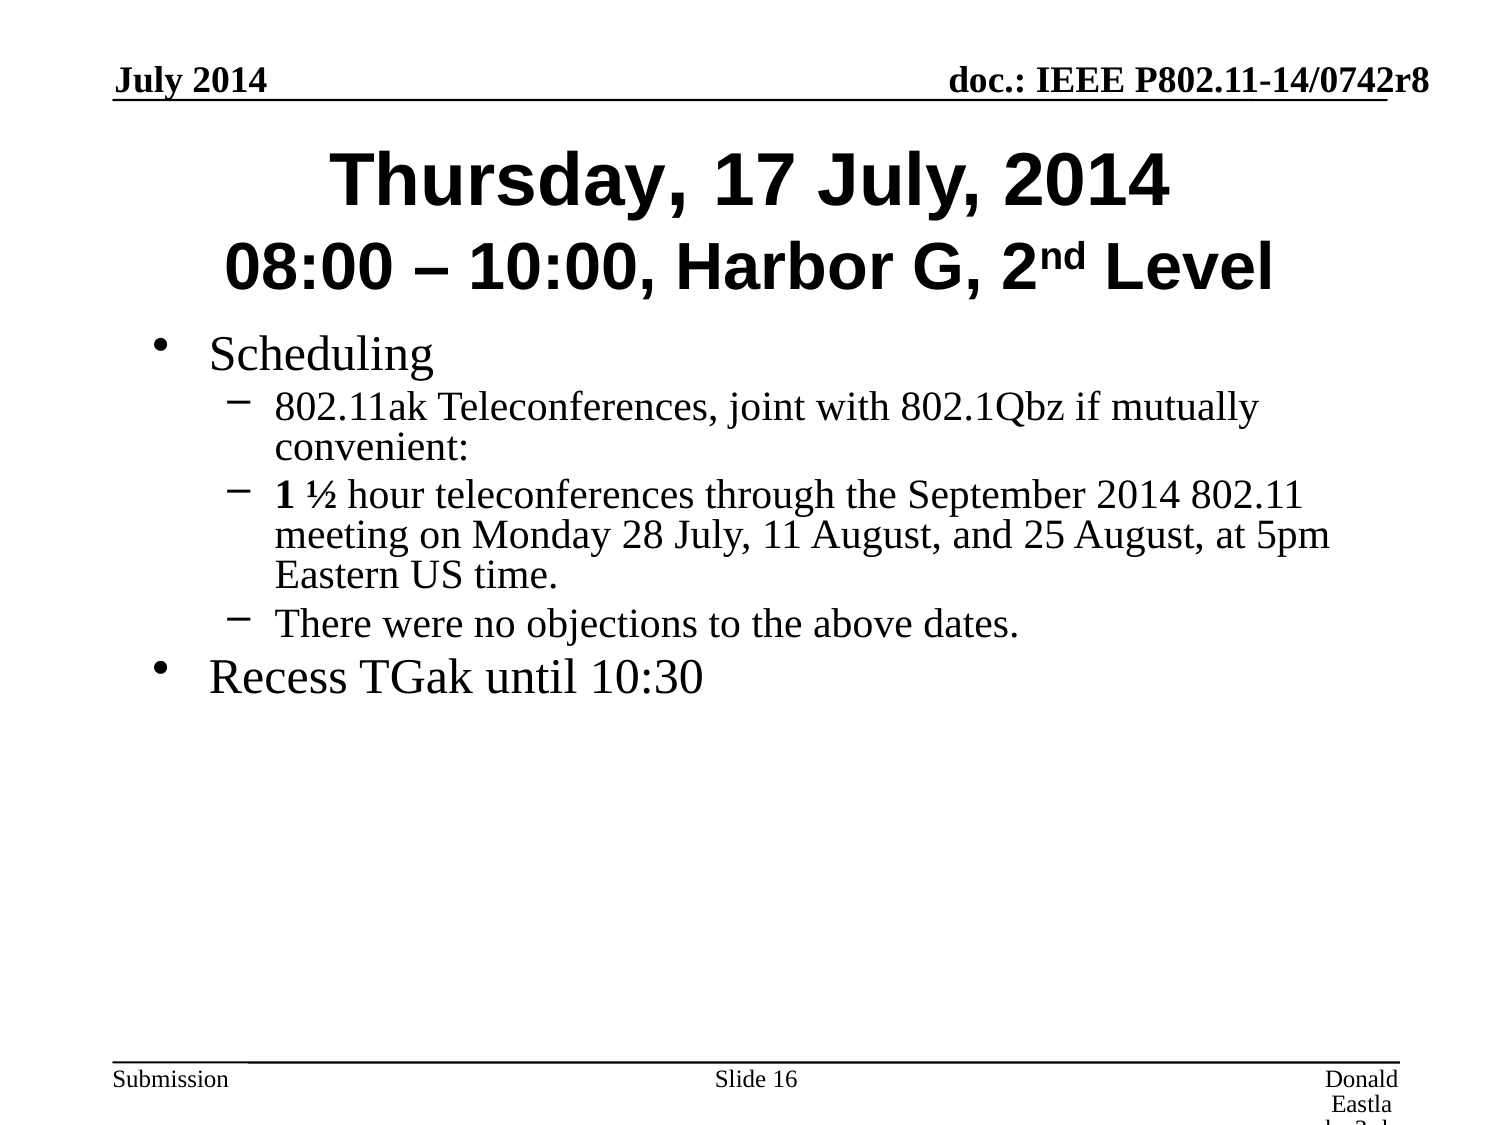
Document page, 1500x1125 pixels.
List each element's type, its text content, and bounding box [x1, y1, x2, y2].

list Scheduling 802.11ak Teleconferences, joint with 802.1Qbz if mutually convenient: 1 ½ hour teleconferences through the September 2014 802.11 meeting on Monday 28 July, 11 August, and 25 August, at 5pm Eastern US time. There were no objections to the above dates. Recess TGak until 10:30 [137, 324, 1388, 1063]
slide_number Slide 16 [712, 1063, 800, 1093]
footer Donald Eastlake 3rd, Huawei Technologies [1325, 1062, 1402, 1093]
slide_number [114, 54, 290, 100]
title Thursday, 17 July, 2014 08:00 – 10:00, Harbor G, 2nd Level [112, 112, 1388, 313]
